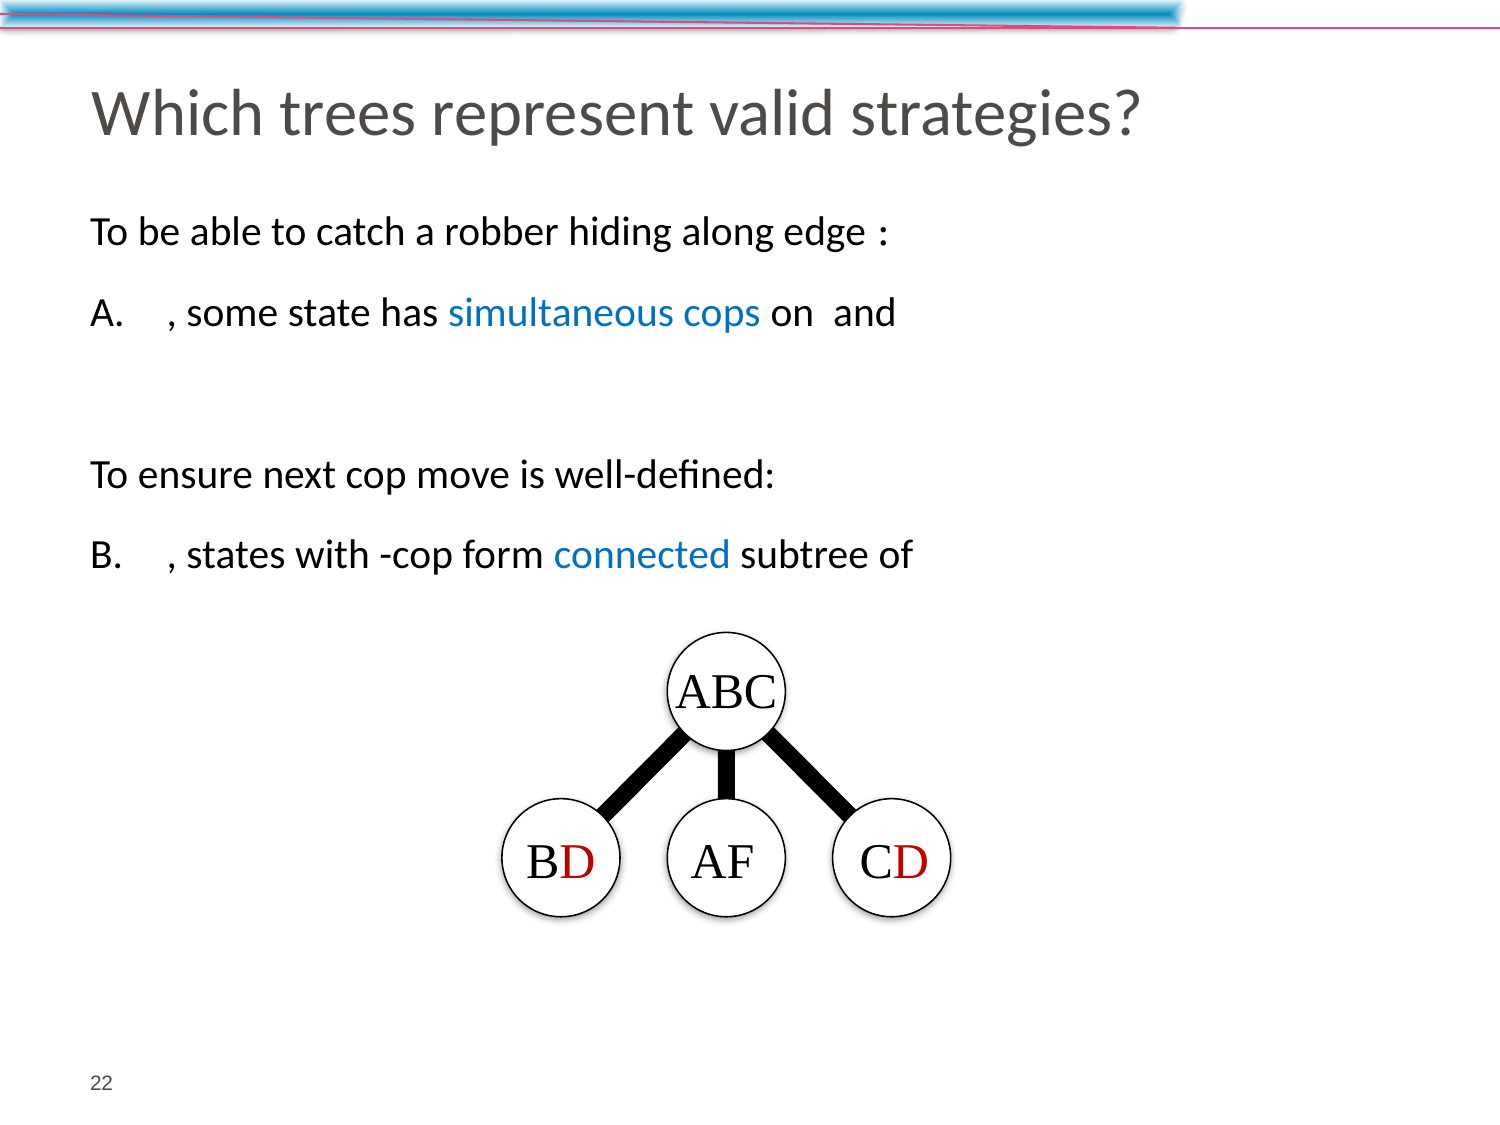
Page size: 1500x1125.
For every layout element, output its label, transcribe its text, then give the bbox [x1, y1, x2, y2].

text_box [896, 798, 939, 820]
text_box [845, 896, 938, 918]
text_box [680, 896, 773, 918]
text_box BD [422, 820, 584, 896]
text_box CD [861, 820, 1033, 896]
text_box ABC [587, 651, 865, 689]
text_box AF [584, 866, 861, 896]
text_box [514, 798, 555, 820]
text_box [560, 691, 723, 858]
text_box [682, 631, 771, 651]
title Which trees represent valid strategies? [76, 57, 1427, 161]
slide_number 22 [75, 1069, 396, 1115]
text_box [515, 896, 607, 918]
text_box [726, 691, 892, 858]
